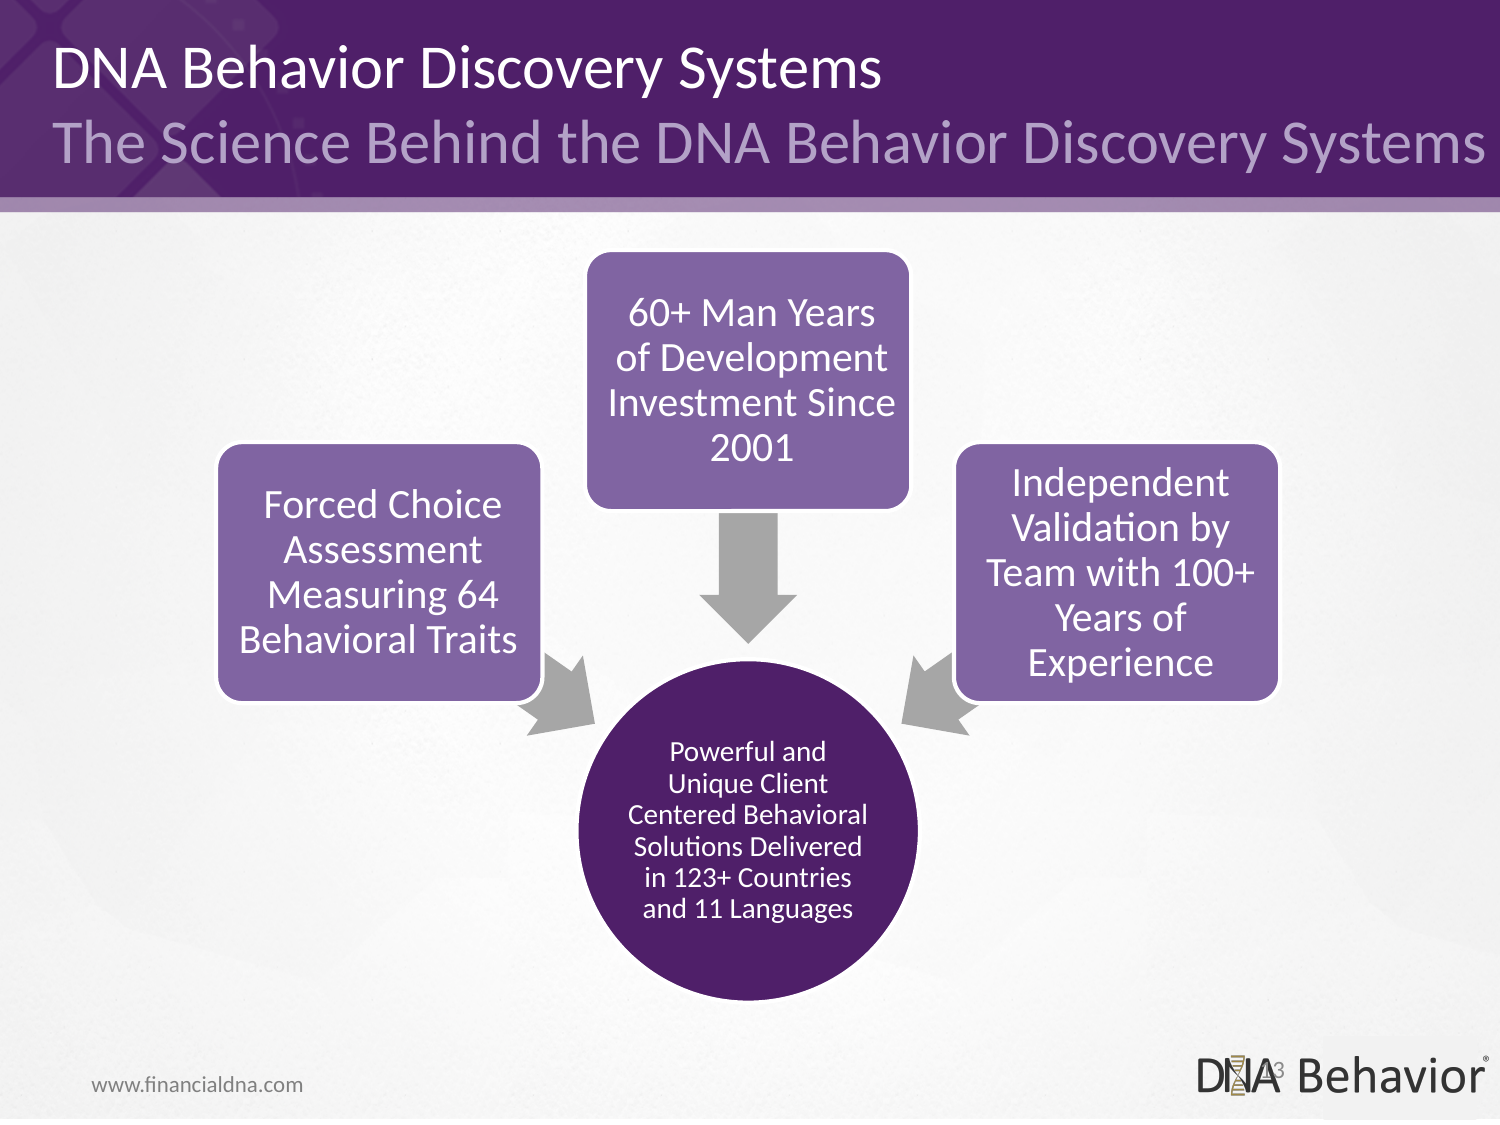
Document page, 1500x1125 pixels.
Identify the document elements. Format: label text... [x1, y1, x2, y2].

slide_number 13 [950, 1038, 1300, 1099]
title DNA Behavior Discovery Systems The Science Behind the DNA Behavior Discovery Systems [37, 24, 1500, 184]
picture [0, 0, 1500, 1125]
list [54, 249, 1443, 1003]
